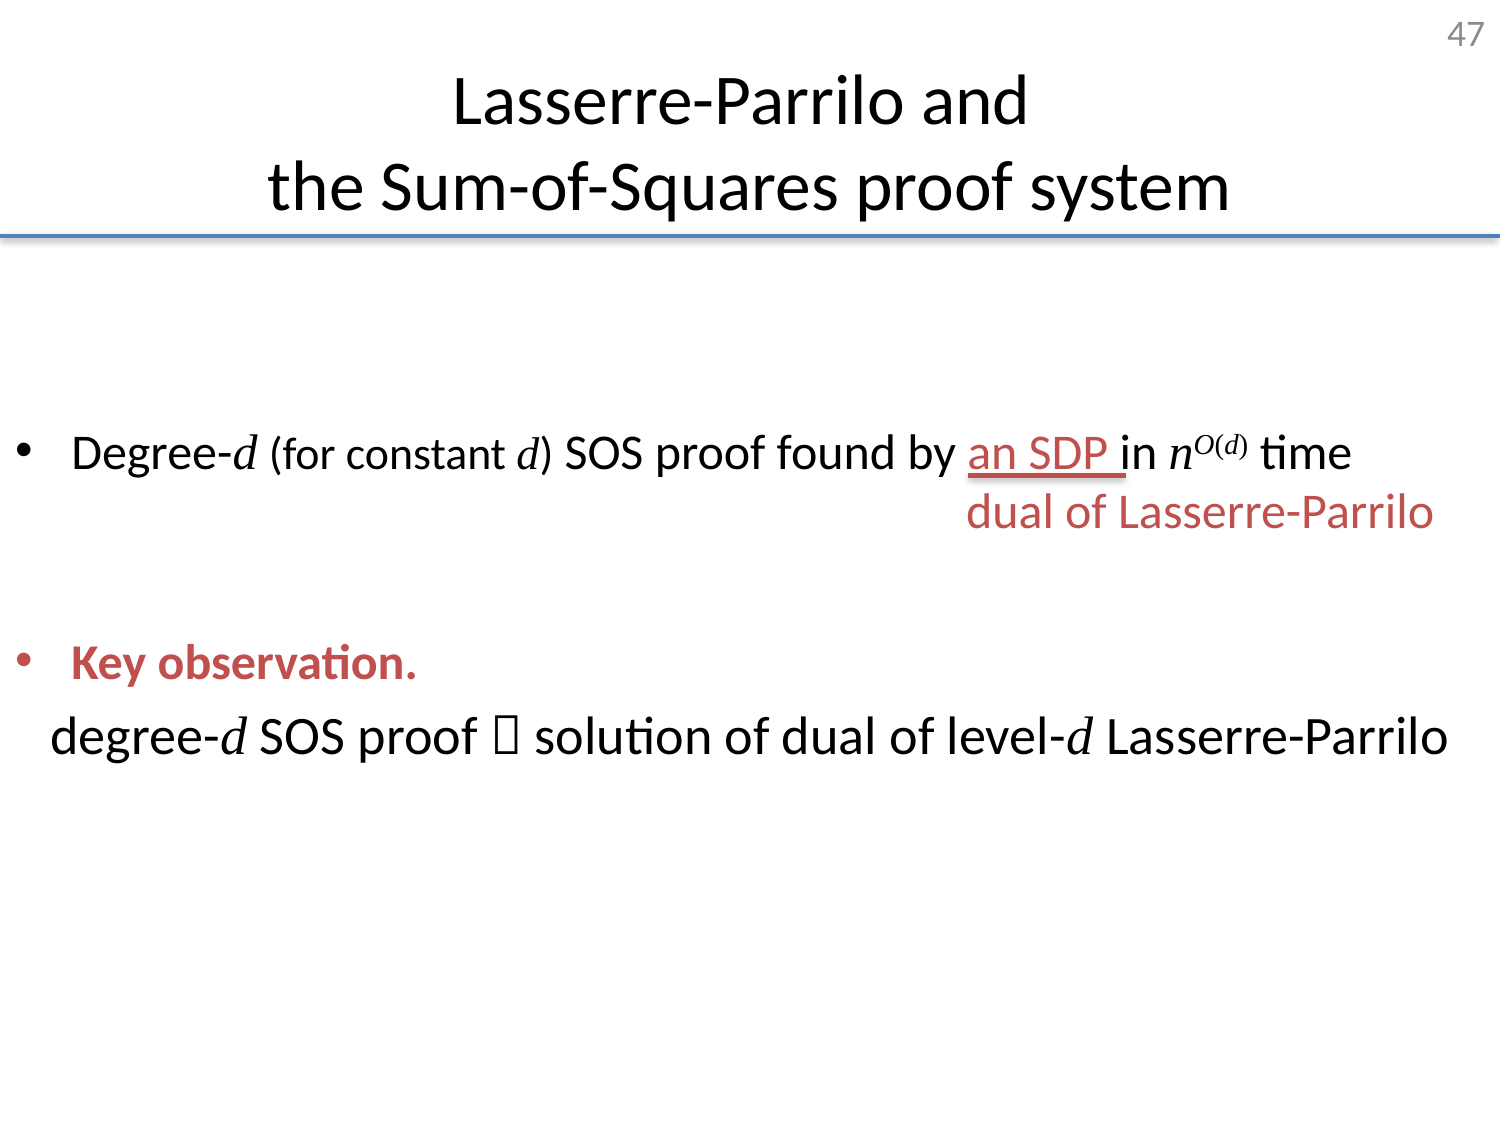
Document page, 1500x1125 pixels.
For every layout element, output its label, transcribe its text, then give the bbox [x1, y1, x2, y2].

title Lasserre-Parrilo and the Sum-of-Squares proof system [75, 45, 1425, 233]
list Degree-d (for constant d) SOS proof found by an SDP in nO(d) time Key observation. degree-d SOS proof  solution of dual of level-d Lasserre-Parrilo [0, 411, 1500, 918]
slide_number 47 [1149, 1, 1500, 61]
text_box dual of Lasserre-Parrilo [951, 471, 1482, 547]
